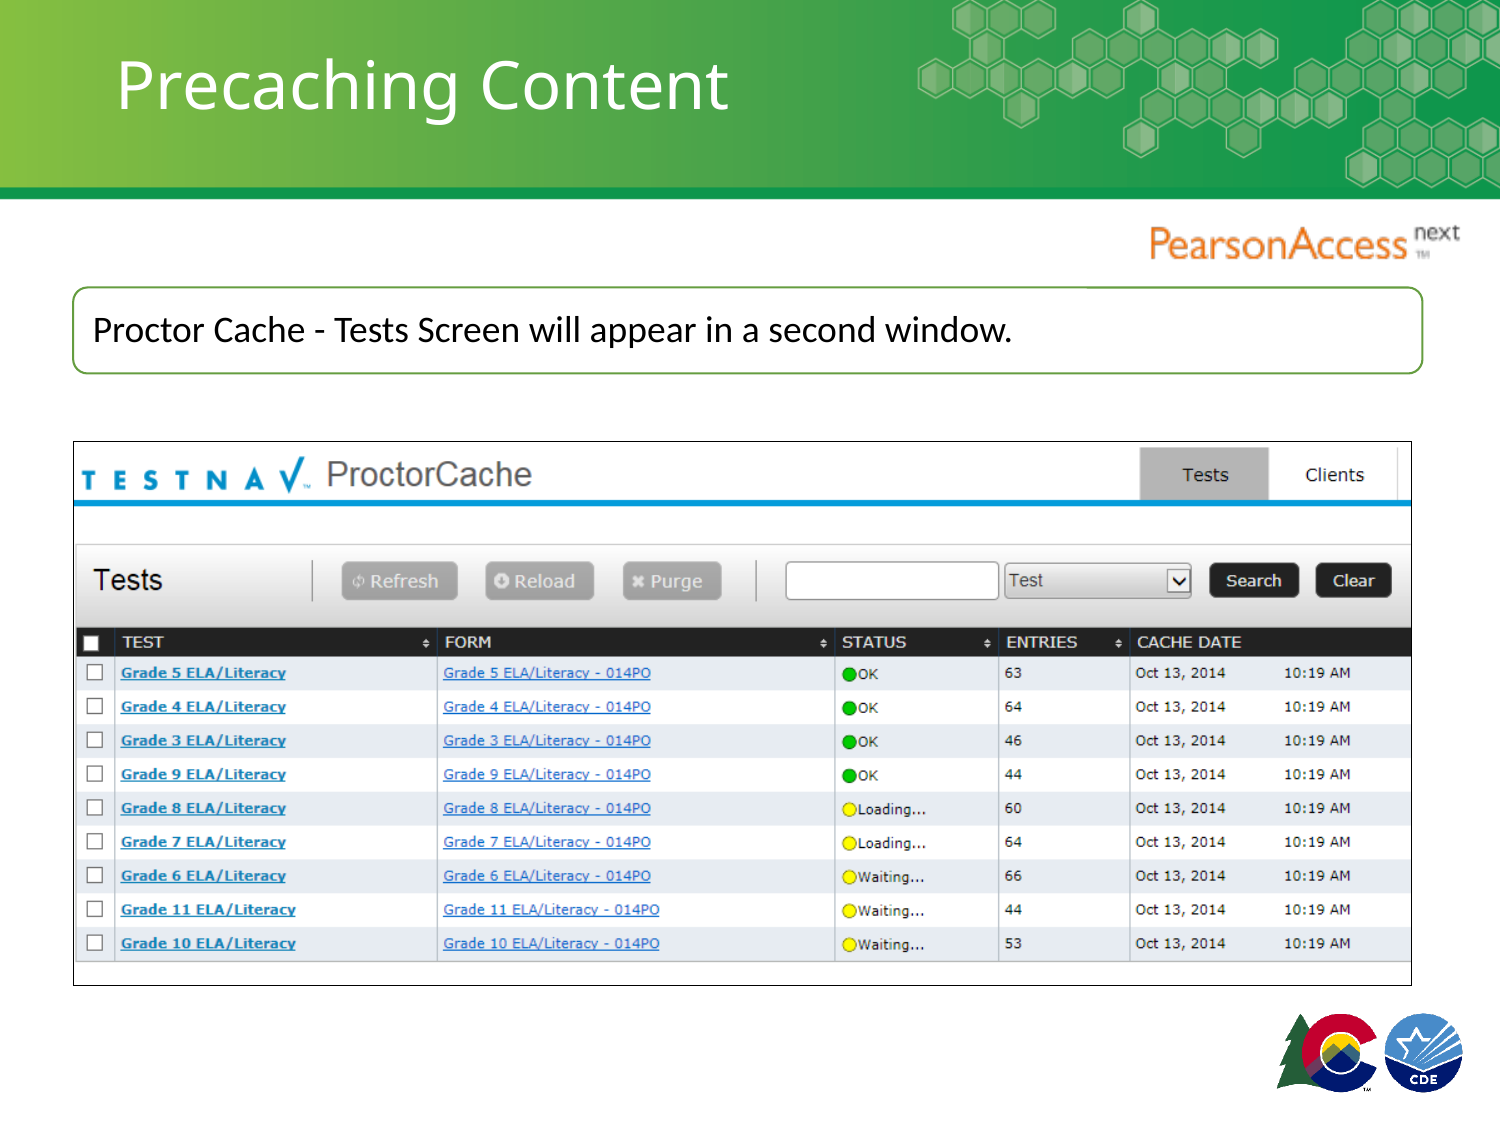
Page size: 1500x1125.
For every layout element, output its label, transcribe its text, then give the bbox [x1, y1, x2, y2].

picture [1138, 212, 1474, 271]
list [73, 286, 1423, 375]
picture [73, 440, 1412, 500]
picture [0, 0, 1500, 200]
title Precaching Content [73, 35, 1339, 141]
picture [73, 507, 1412, 986]
picture [1275, 1012, 1463, 1093]
